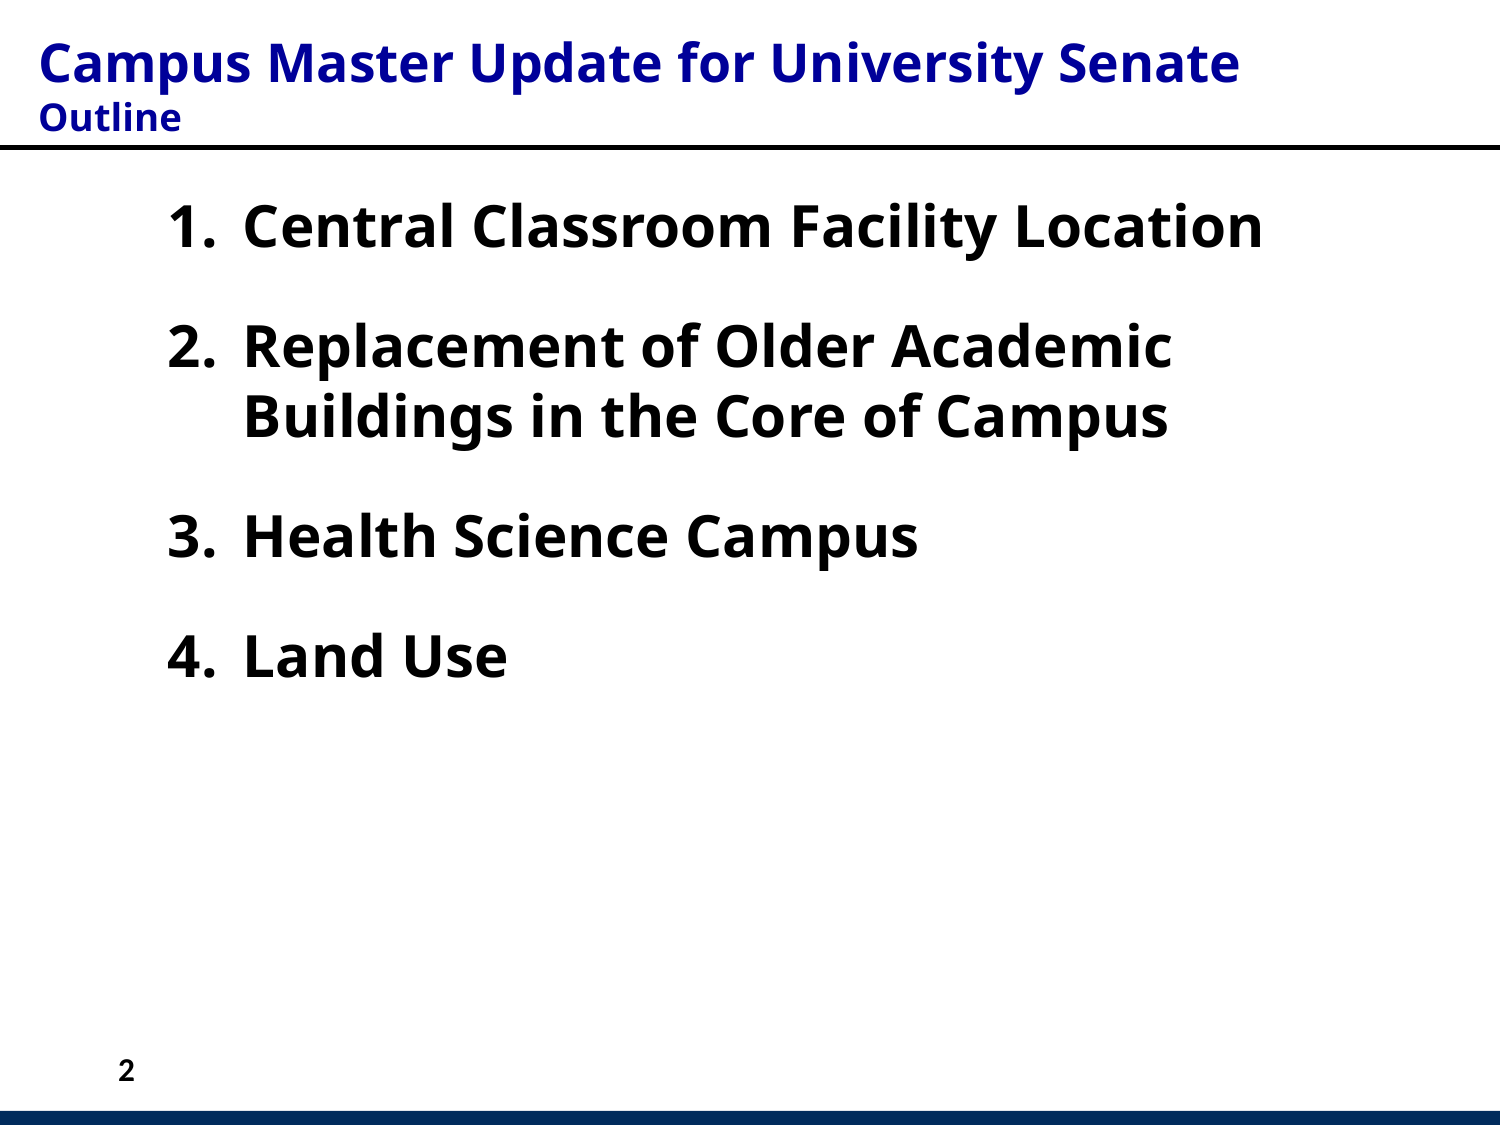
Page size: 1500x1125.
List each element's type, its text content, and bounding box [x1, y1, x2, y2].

list Central Classroom Facility Location Replacement of Older Academic Buildings in the Core of Campus Health Science Campus Land Use [152, 181, 1312, 839]
title Campus Master Update for University Senate Outline [23, 0, 1500, 145]
